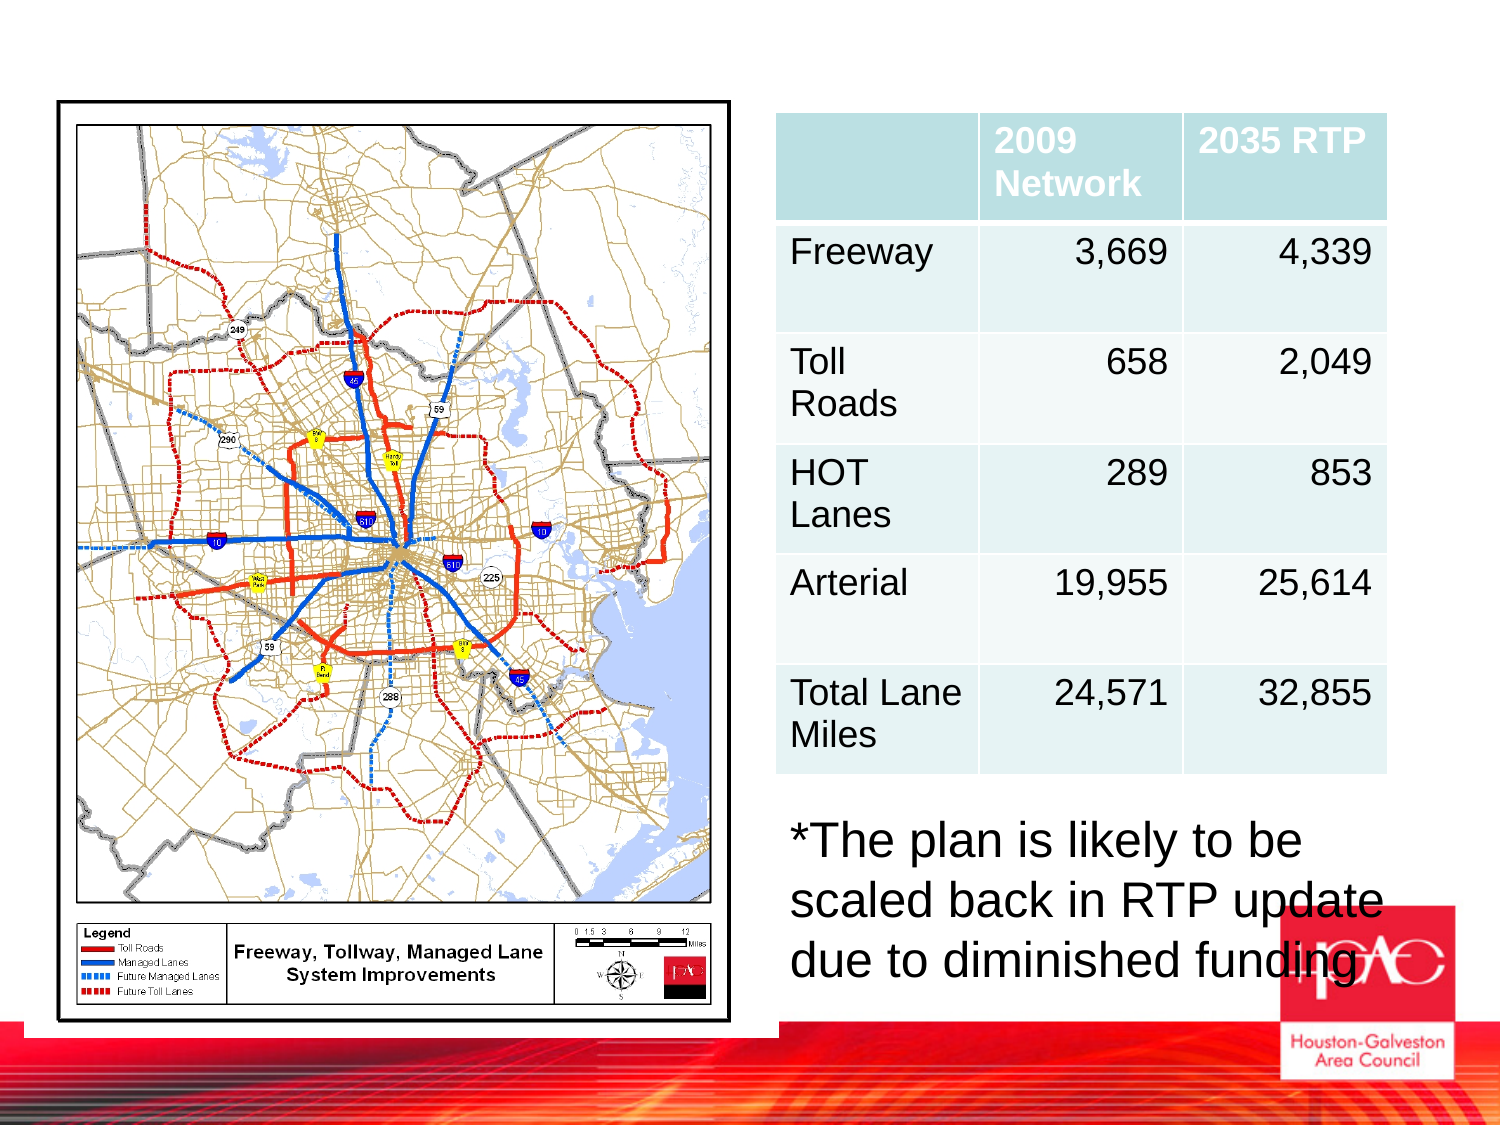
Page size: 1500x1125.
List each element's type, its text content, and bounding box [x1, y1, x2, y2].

text_box *The plan is likely to be scaled back in RTP update due to diminished funding [782, 799, 1413, 995]
table_cell Total Lane Miles [782, 665, 978, 774]
table_cell Arterial [782, 555, 978, 663]
picture [0, 1, 1500, 1125]
table_header [782, 113, 978, 220]
table_cell 658 [980, 334, 1182, 443]
table_cell 32,855 [1184, 665, 1387, 774]
table_cell 3,669 [980, 226, 1182, 332]
table_cell 289 [980, 445, 1182, 553]
table_cell 853 [1184, 445, 1387, 553]
table_header 2035 RTP [1184, 113, 1387, 220]
table_cell Freeway [782, 226, 978, 332]
table_header 2009 Network [980, 113, 1182, 220]
table_cell 25,614 [1184, 555, 1387, 663]
table_cell 19,955 [980, 555, 1182, 663]
table_cell HOT Lanes [782, 445, 978, 553]
table_cell Toll Roads [782, 334, 978, 443]
table_cell 2,049 [1184, 334, 1387, 443]
table_cell 24,571 [980, 665, 1182, 774]
table_cell 4,339 [1184, 226, 1387, 332]
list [24, 62, 779, 1038]
